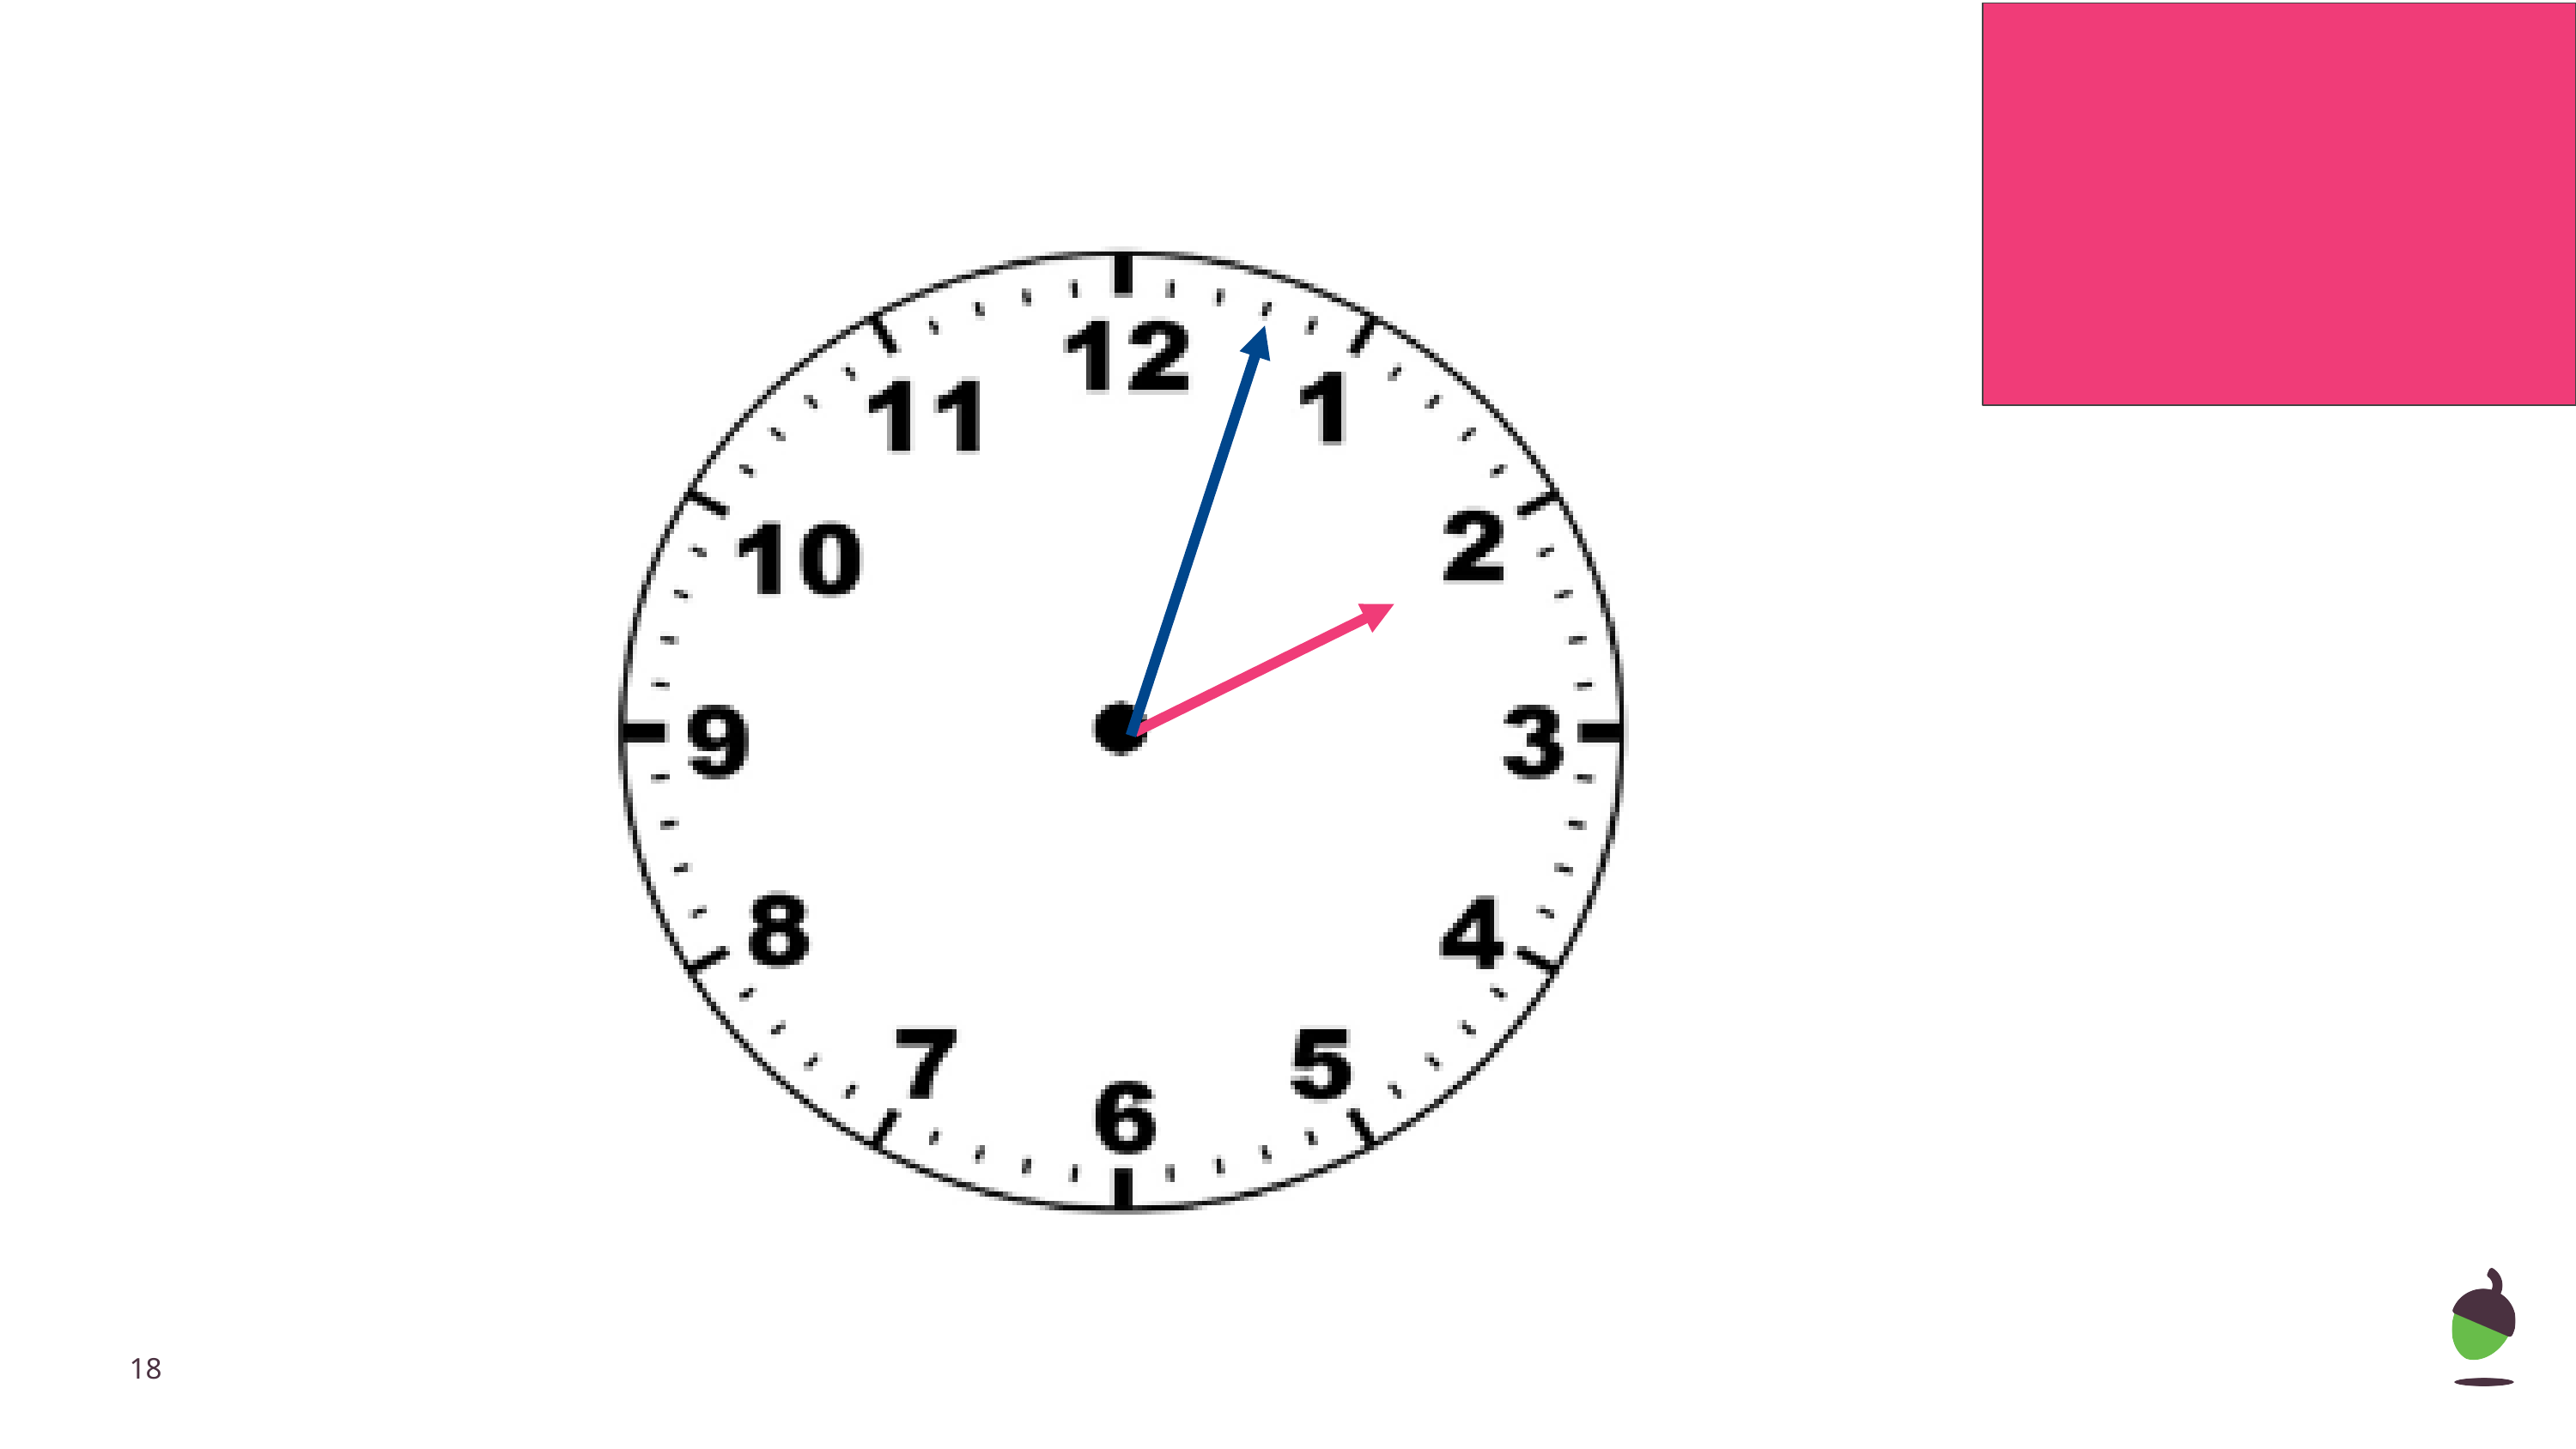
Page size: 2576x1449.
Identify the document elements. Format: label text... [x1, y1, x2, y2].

text_box [1982, 3, 2576, 405]
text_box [1130, 324, 1266, 737]
picture [503, 52, 1731, 1313]
slide_number ‹#› [129, 1349, 332, 1401]
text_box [1269, 603, 1394, 732]
picture [2451, 1268, 2516, 1386]
